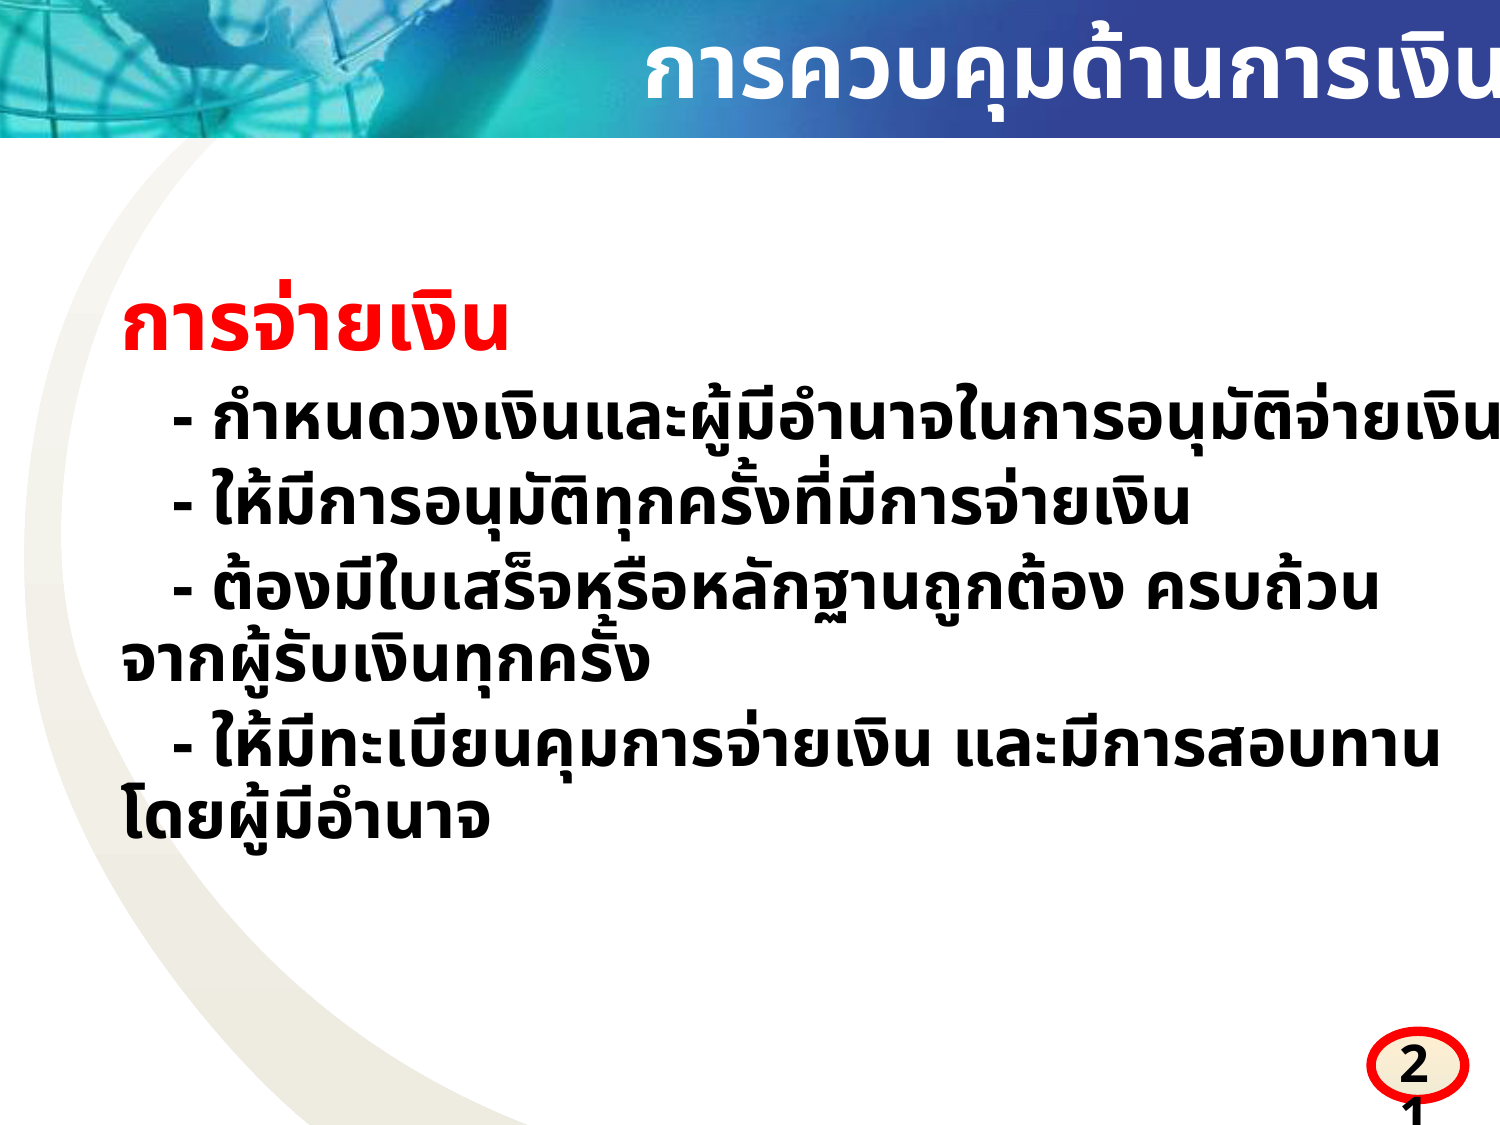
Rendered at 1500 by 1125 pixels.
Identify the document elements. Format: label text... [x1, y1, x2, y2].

text_box 21 [1371, 1031, 1465, 1100]
text_box การควบคุมด้านการเงิน [571, 0, 1500, 125]
text_box การจ่ายเงิน - กำหนดวงเงินและผู้มีอำนาจในการอนุมัติจ่ายเงิน - ให้มีการอนุมัติทุกครั้งที่มีการจ่ายเงิน - ต้องมีใบเสร็จหรือหลักฐานถูกต้อง ครบถ้วน จากผู้รับเงินทุกครั้ง - ให้มีทะเบียนคุมการจ่ายเงิน และมีการสอบทานโดยผู้มีอำนาจ [105, 270, 1500, 646]
picture [0, 0, 1500, 138]
